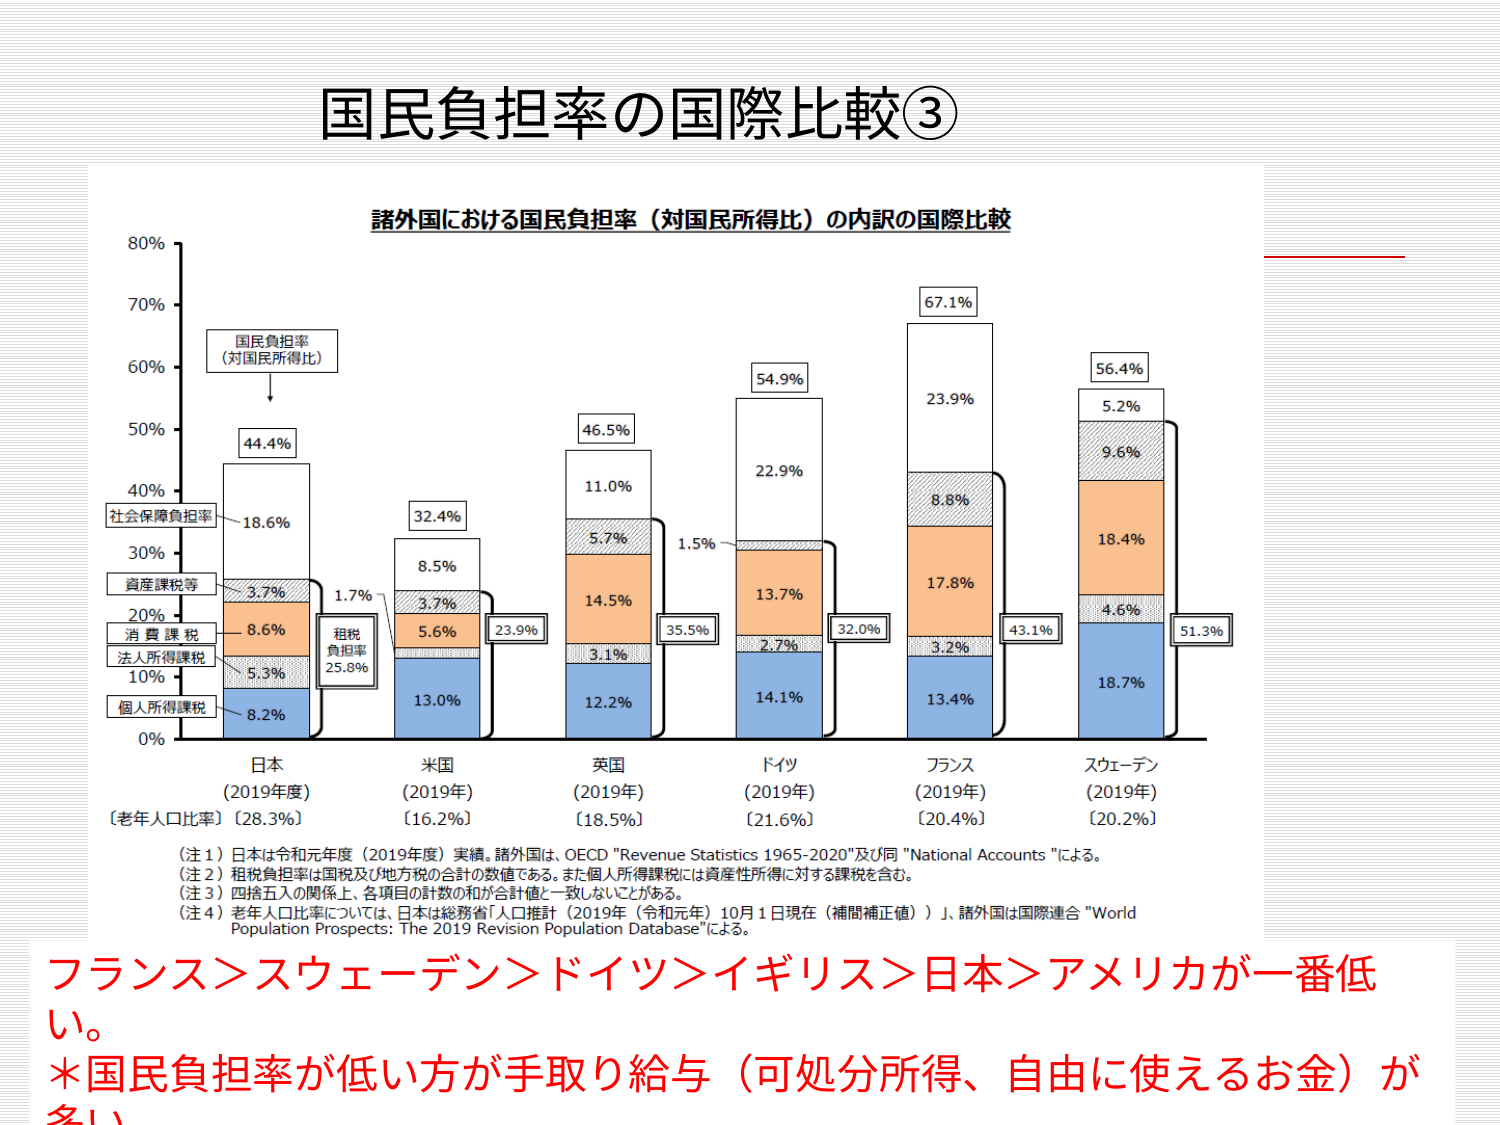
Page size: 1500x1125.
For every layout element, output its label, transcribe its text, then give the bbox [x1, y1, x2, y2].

picture [88, 163, 1264, 983]
title 国民負担率の国際比較③ [36, 14, 1301, 206]
text_box フランス＞スウェーデン＞ドイツ＞イギリス＞日本＞アメリカが一番低い。 ＊国民負担率が低い方が手取り給与（可処分所得、自由に使えるお金）が多い。 [29, 940, 1456, 1125]
